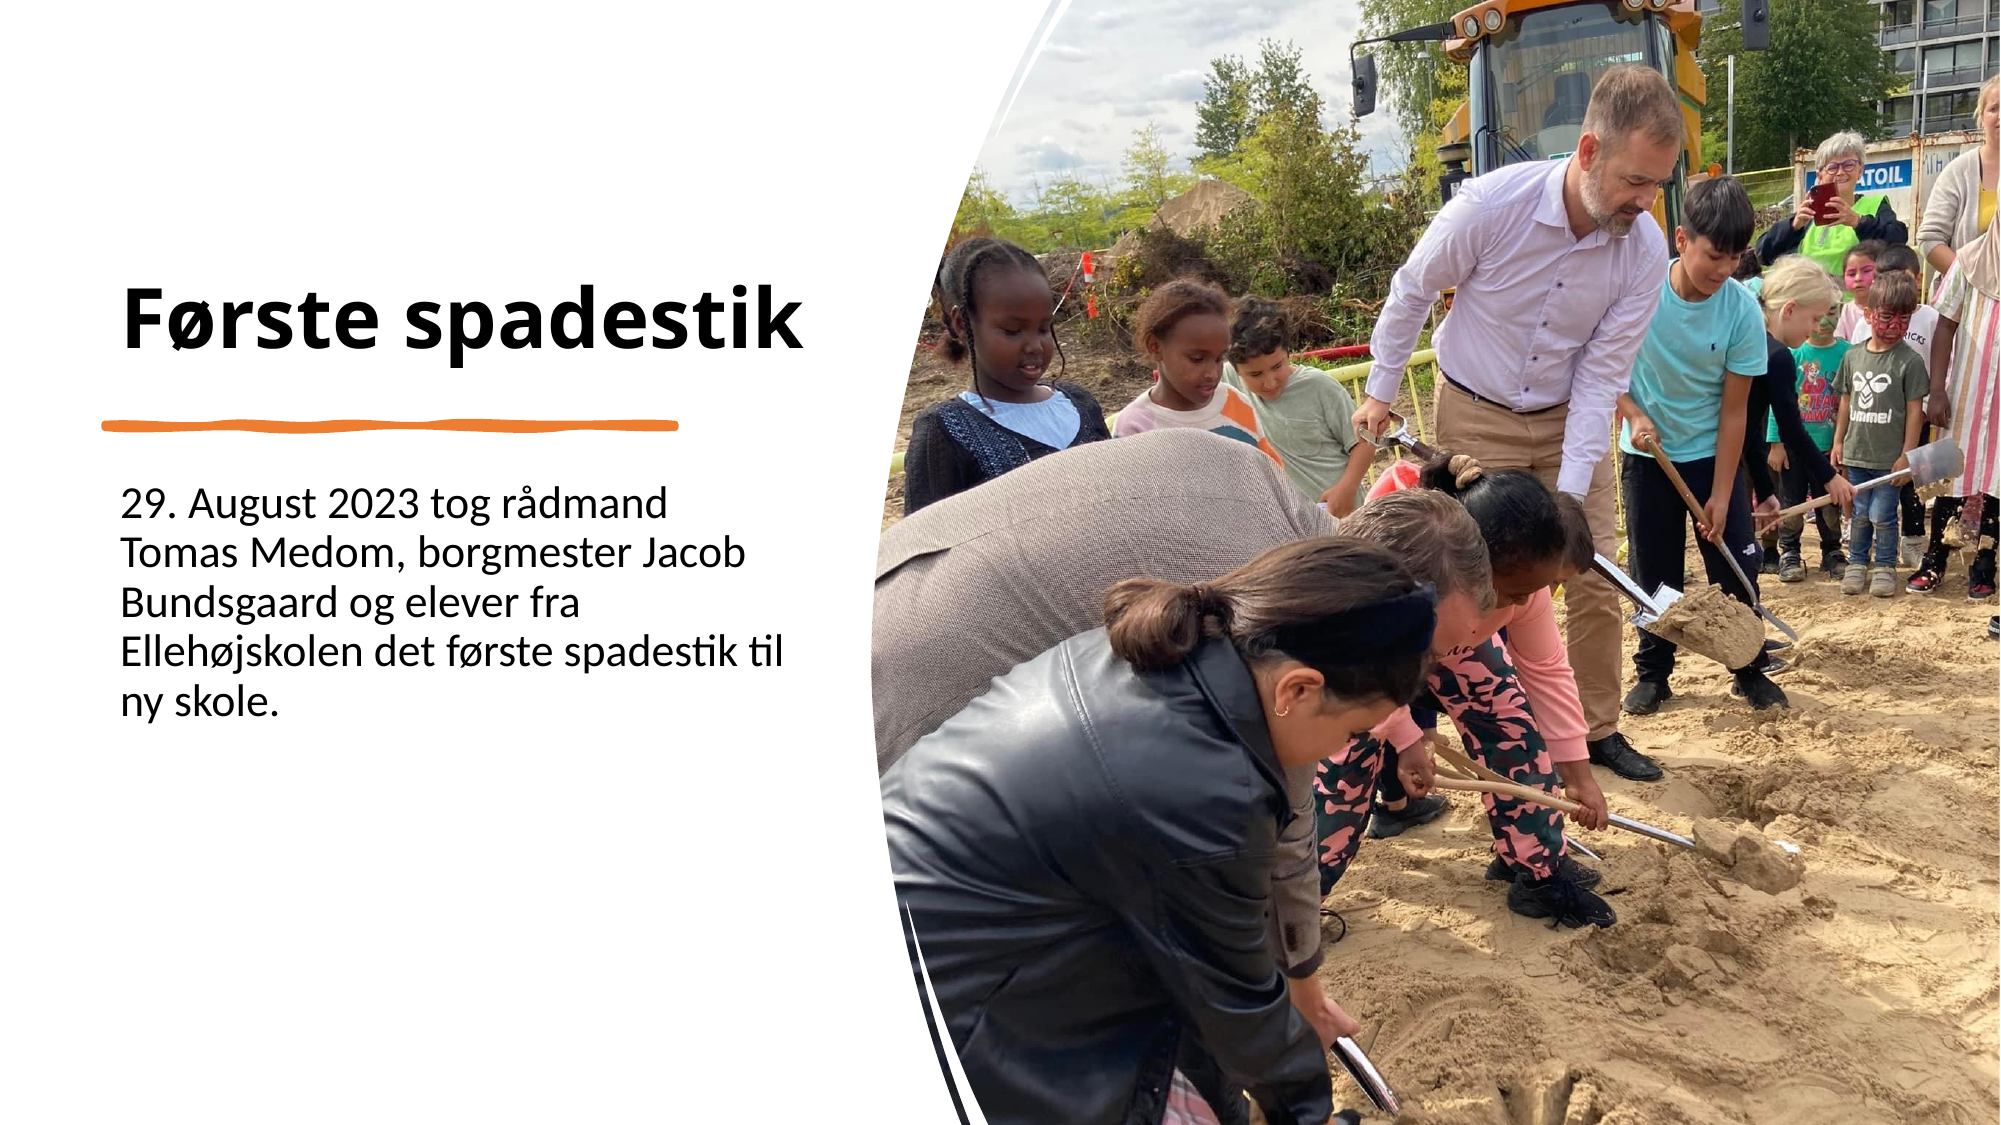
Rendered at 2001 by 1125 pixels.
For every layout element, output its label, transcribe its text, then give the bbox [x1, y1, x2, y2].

picture [871, 0, 2000, 1125]
title Første spadestik [105, 53, 822, 375]
text_box [0, 0, 871, 1125]
list 29. August 2023 tog rådmand Tomas Medom, borgmester Jacob Bundsgaard og elever fra Ellehøjskolen det første spadestik til ny skole. [105, 471, 802, 1016]
text_box [103, 421, 676, 431]
